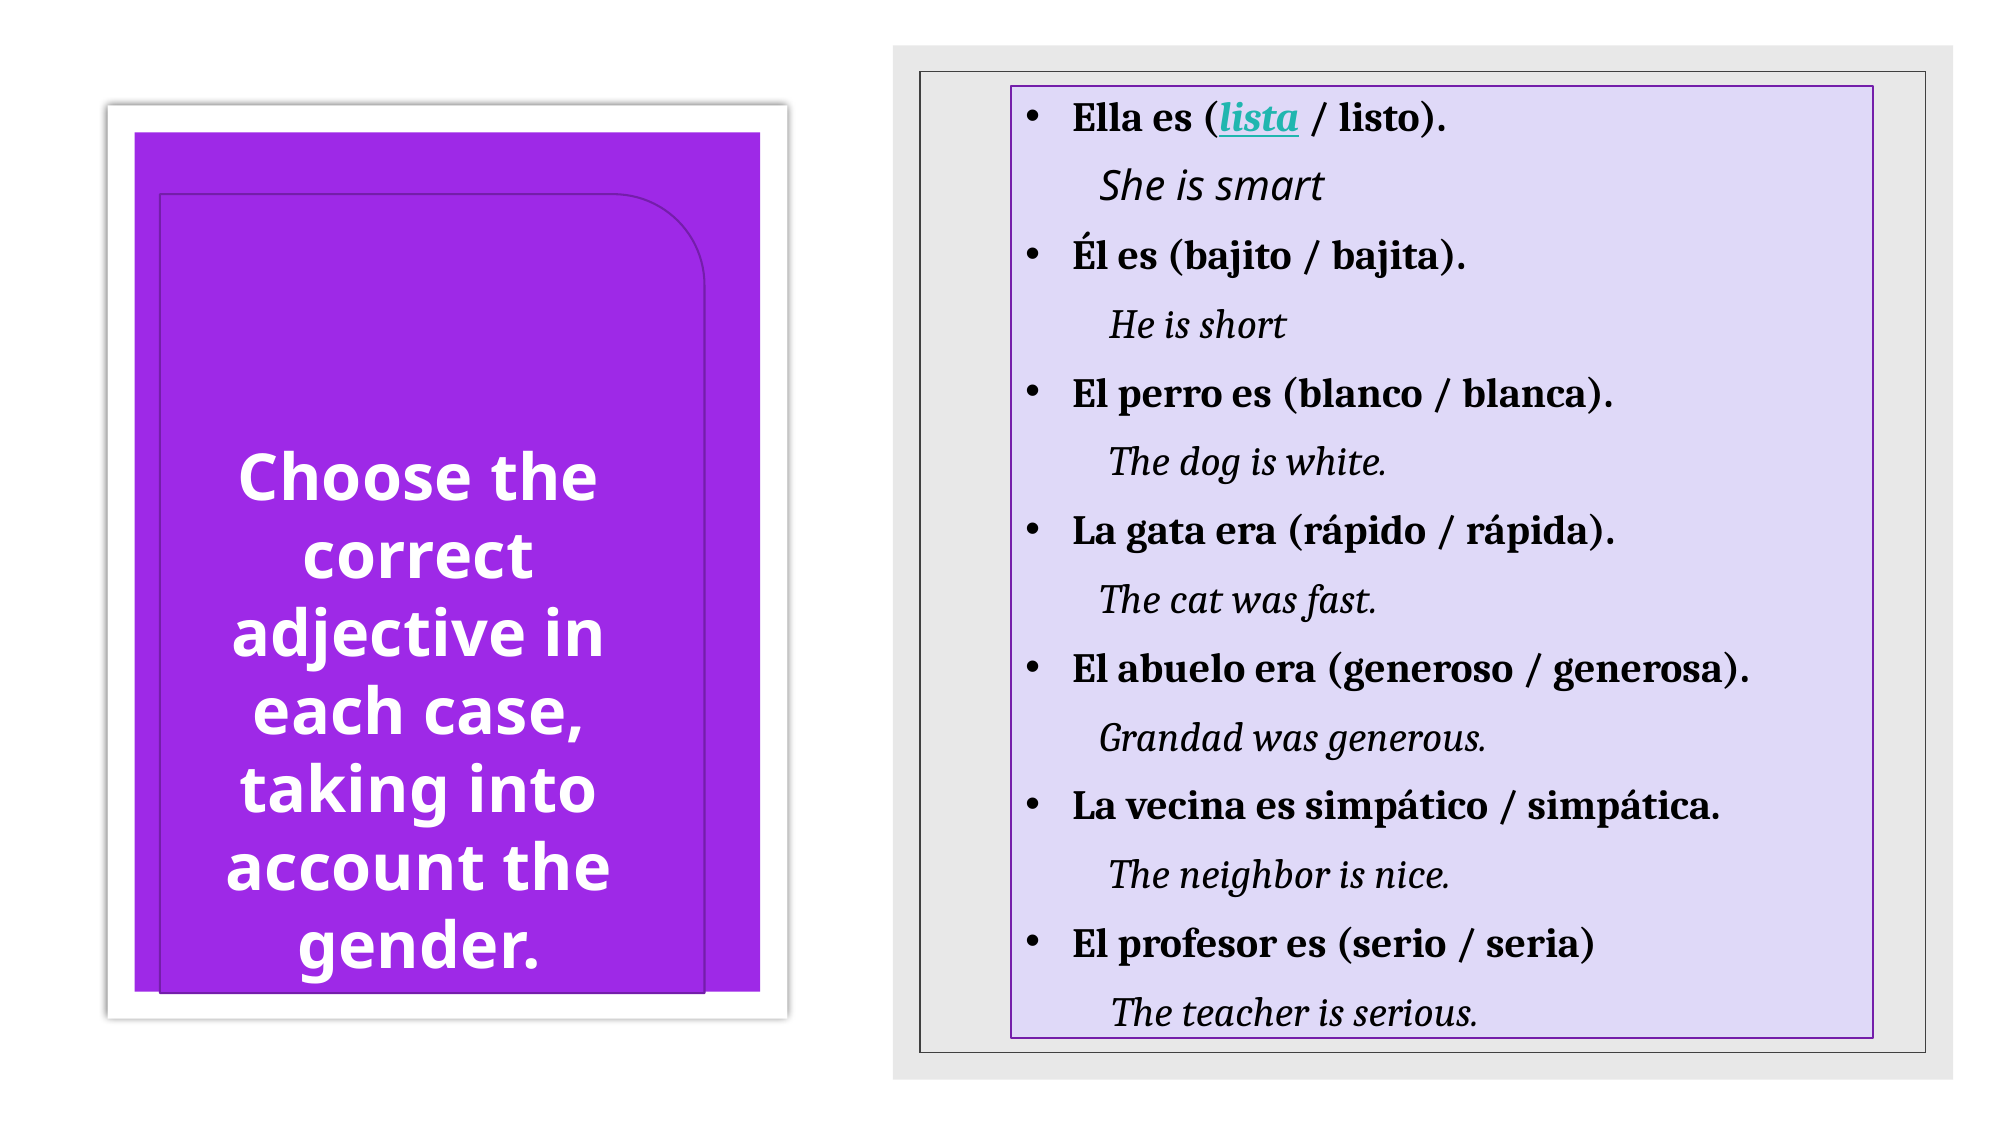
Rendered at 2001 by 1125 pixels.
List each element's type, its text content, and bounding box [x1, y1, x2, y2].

text_box Choose the correct adjective in each case, taking into account the gender. [158, 193, 706, 995]
text_box [0, 0, 2000, 1125]
text_box [134, 132, 761, 992]
text_box [107, 105, 788, 1019]
text_box [920, 71, 1926, 1053]
text_box Ella es (lista / listo). She is smart Él es (bajito / bajita). He is short El perro es (blanco / blanca). The dog is white. La gata era (rápido / rápida). The cat was fast. El abuelo era (generoso / generosa). Grandad was generous. La vecina es simpático / simpática. The neighbor is nice. El profesor es (serio / seria) The teacher is serious. [1010, 85, 1874, 1039]
text_box [892, 44, 1954, 1081]
